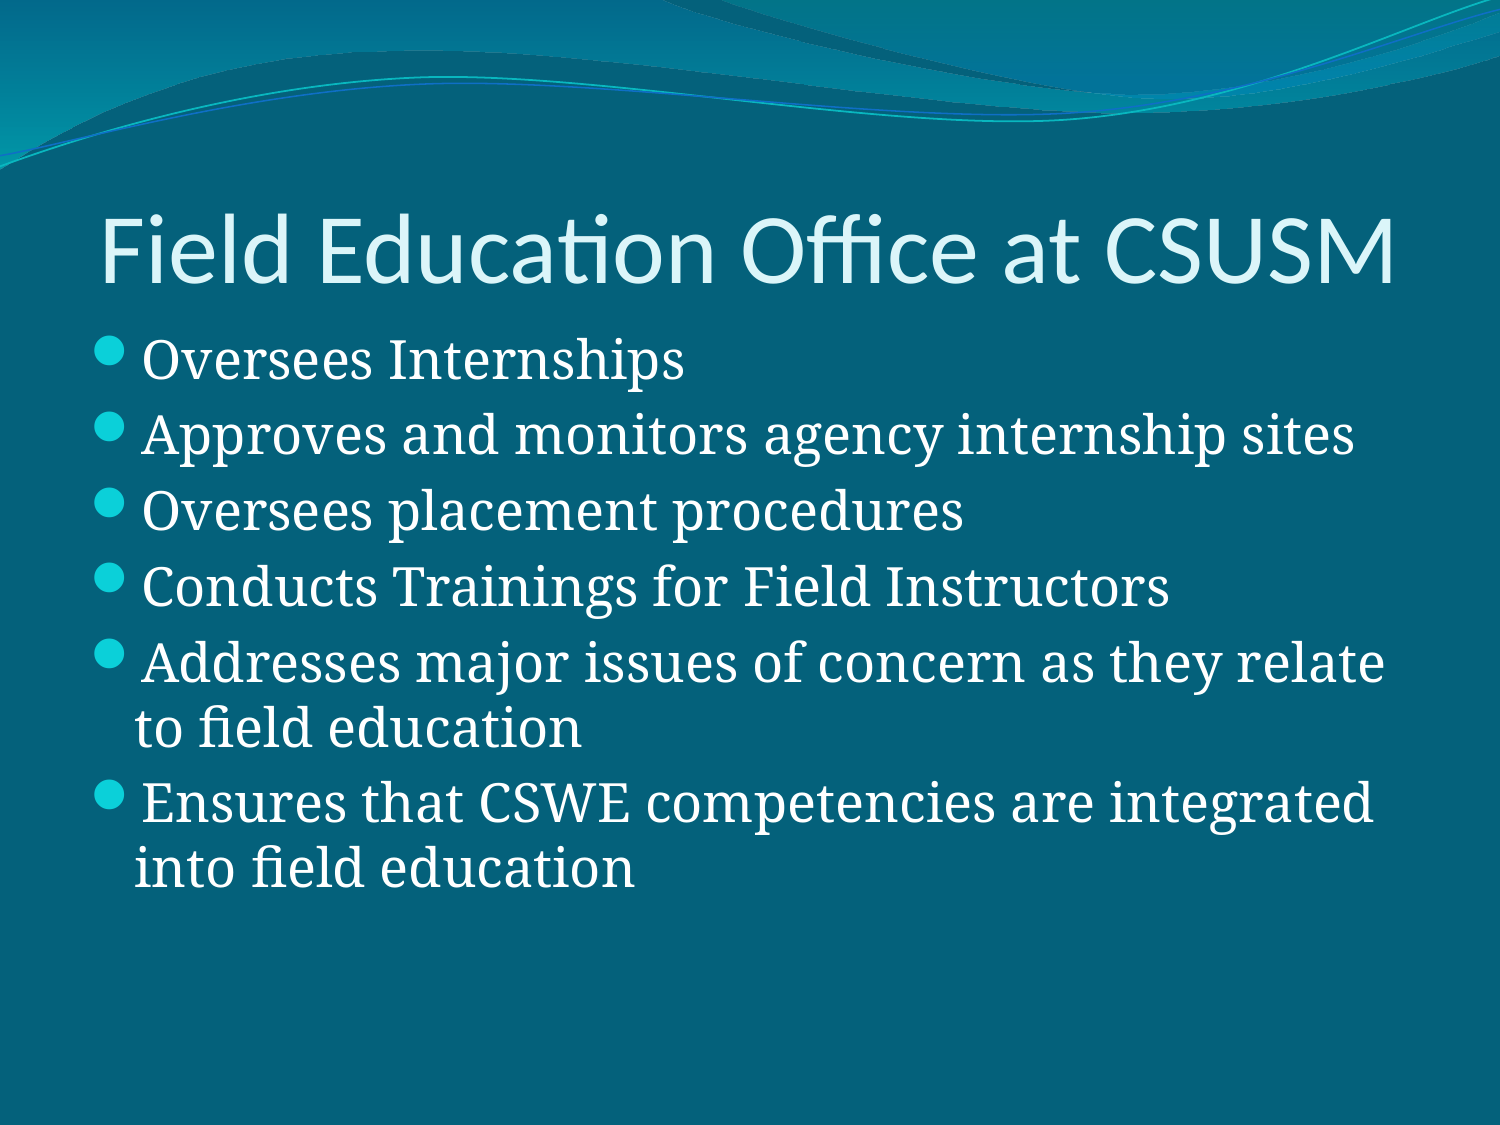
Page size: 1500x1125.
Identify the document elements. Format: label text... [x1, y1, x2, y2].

title Field Education Office at CSUSM [74, 115, 1426, 304]
list Oversees Internships Approves and monitors agency internship sites Oversees placement procedures Conducts Trainings for Field Instructors Addresses major issues of concern as they relate to field education Ensures that CSWE competencies are integrated into field education [74, 317, 1426, 1038]
